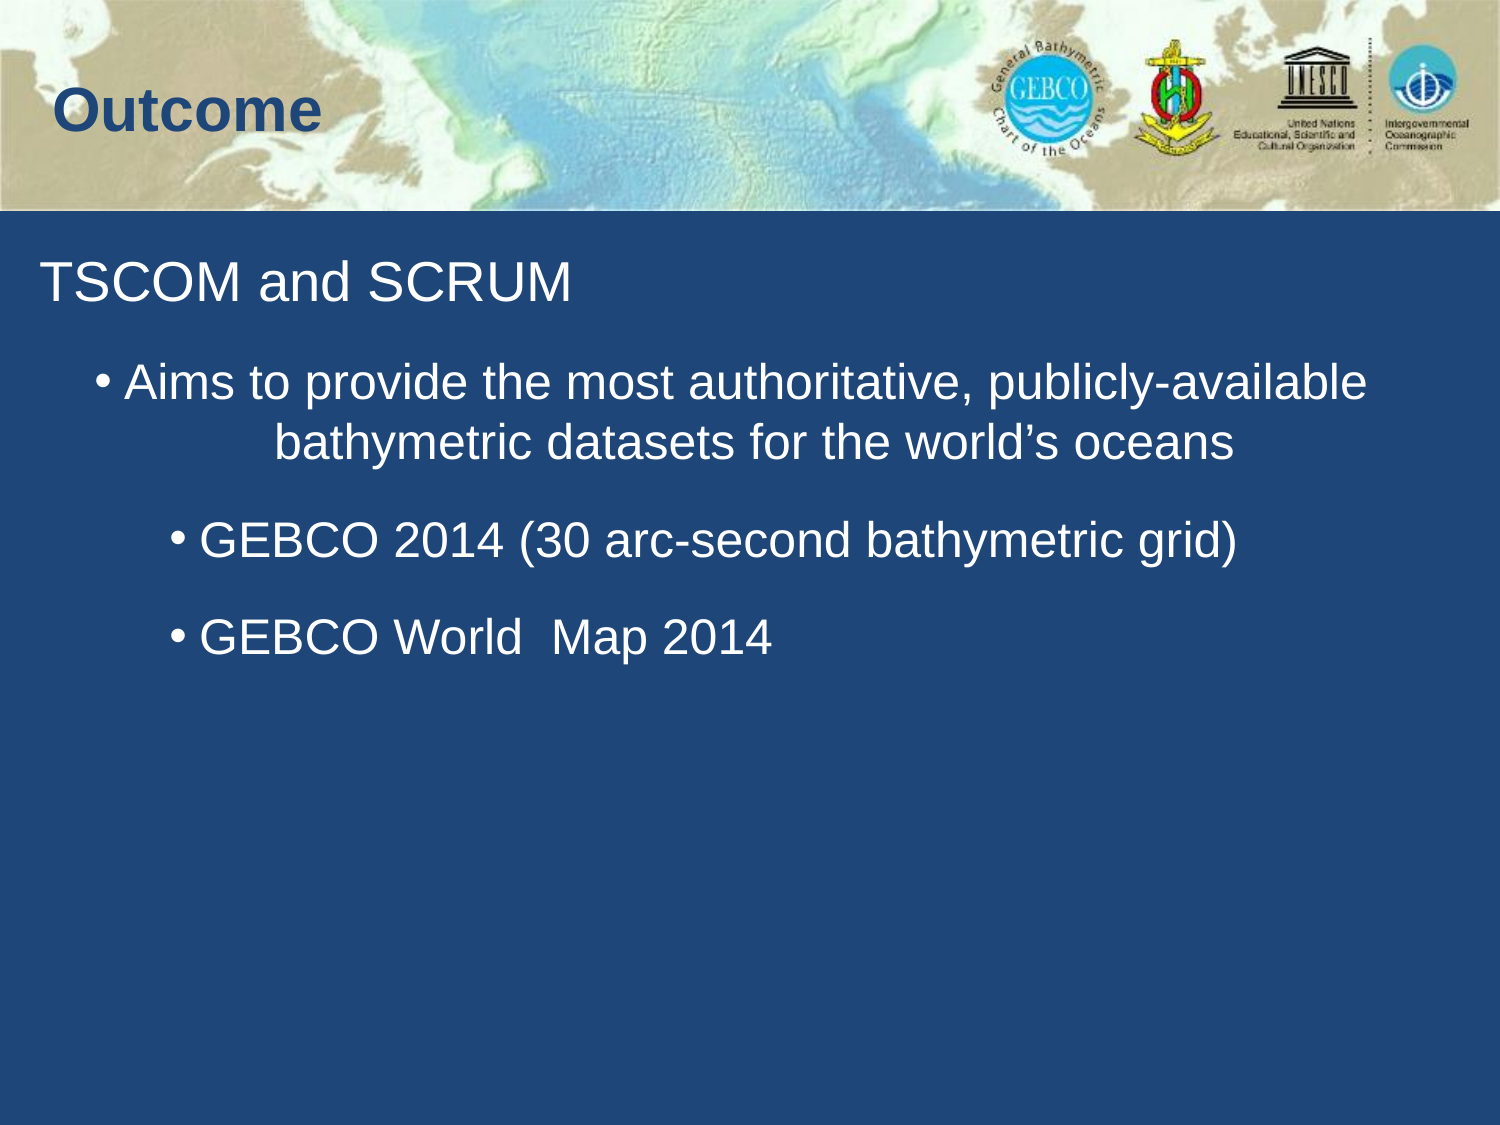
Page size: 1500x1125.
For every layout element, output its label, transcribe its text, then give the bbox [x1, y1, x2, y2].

text_box TSCOM and SCRUM Aims to provide the most authoritative, publicly-available bathymetric datasets for the world’s oceans GEBCO 2014 (30 arc-second bathymetric grid) GEBCO World Map 2014 [24, 237, 1500, 673]
picture [0, 0, 1500, 211]
